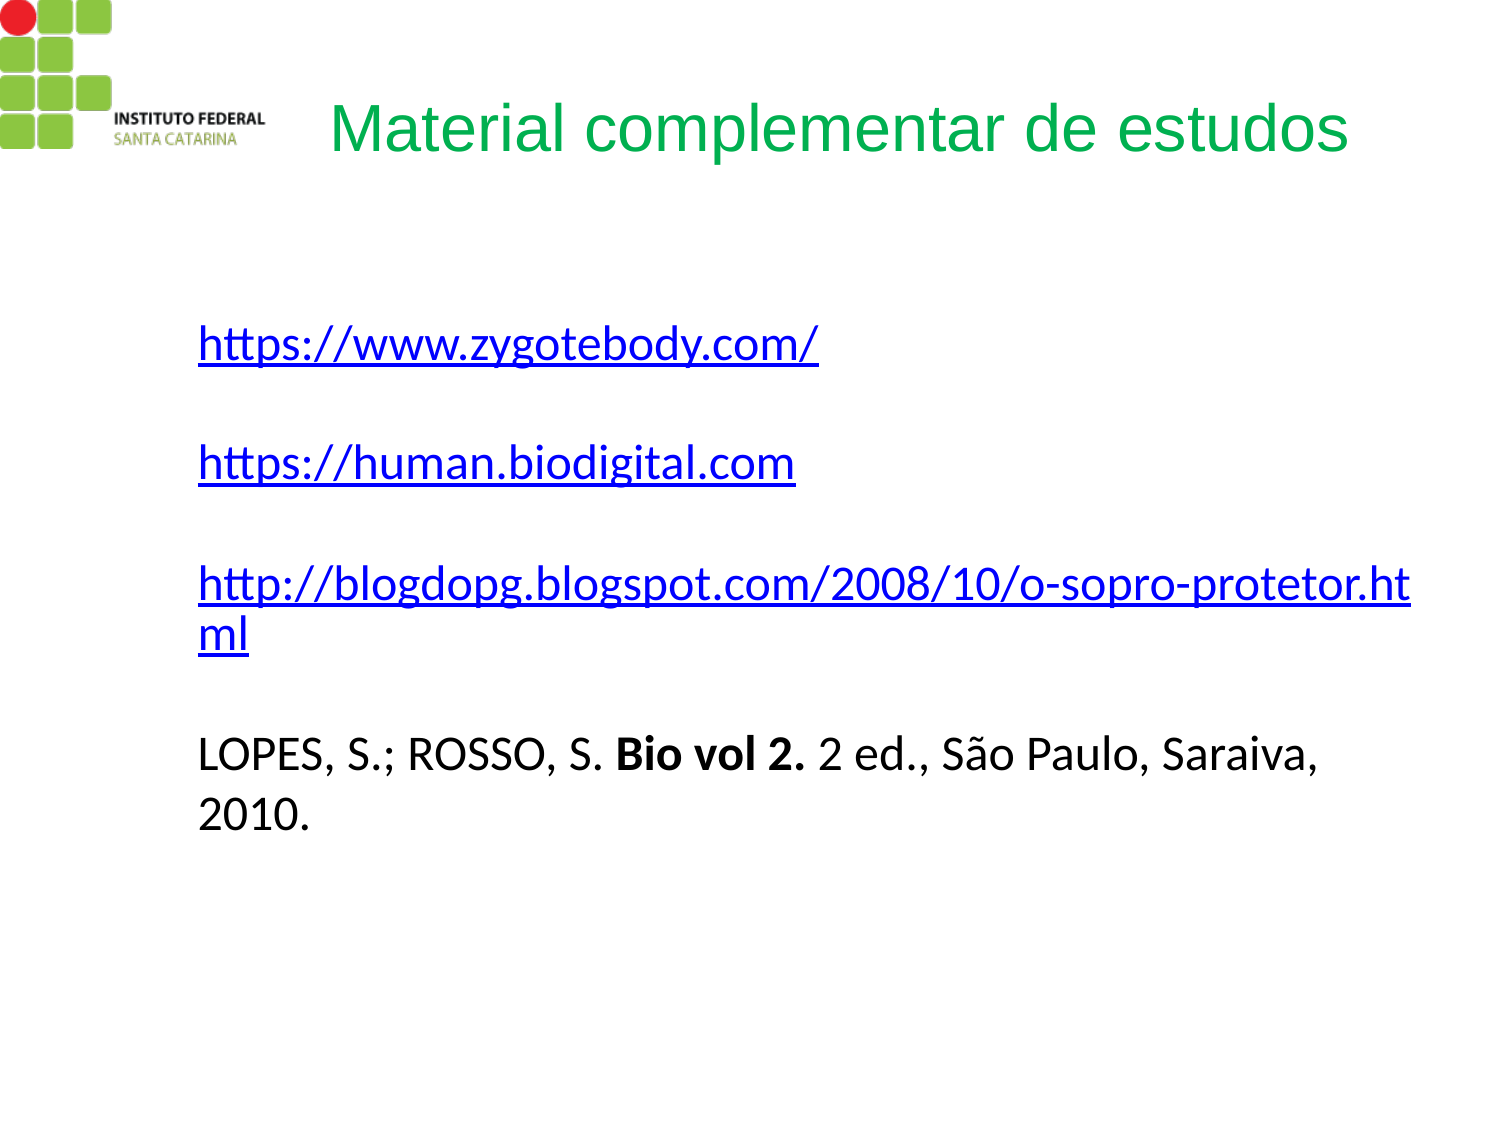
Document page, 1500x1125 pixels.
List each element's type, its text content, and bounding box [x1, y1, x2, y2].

text_box https://www.zygotebody.com/ https://human.biodigital.com http://blogdopg.blogspot.com/2008/10/o-sopro-protetor.html LOPES, S.; ROSSO, S. Bio vol 2. 2 ed., São Paulo, Saraiva, 2010. [182, 302, 1439, 918]
picture [0, 0, 266, 149]
text_box Material complementar de estudos [242, 70, 1439, 188]
